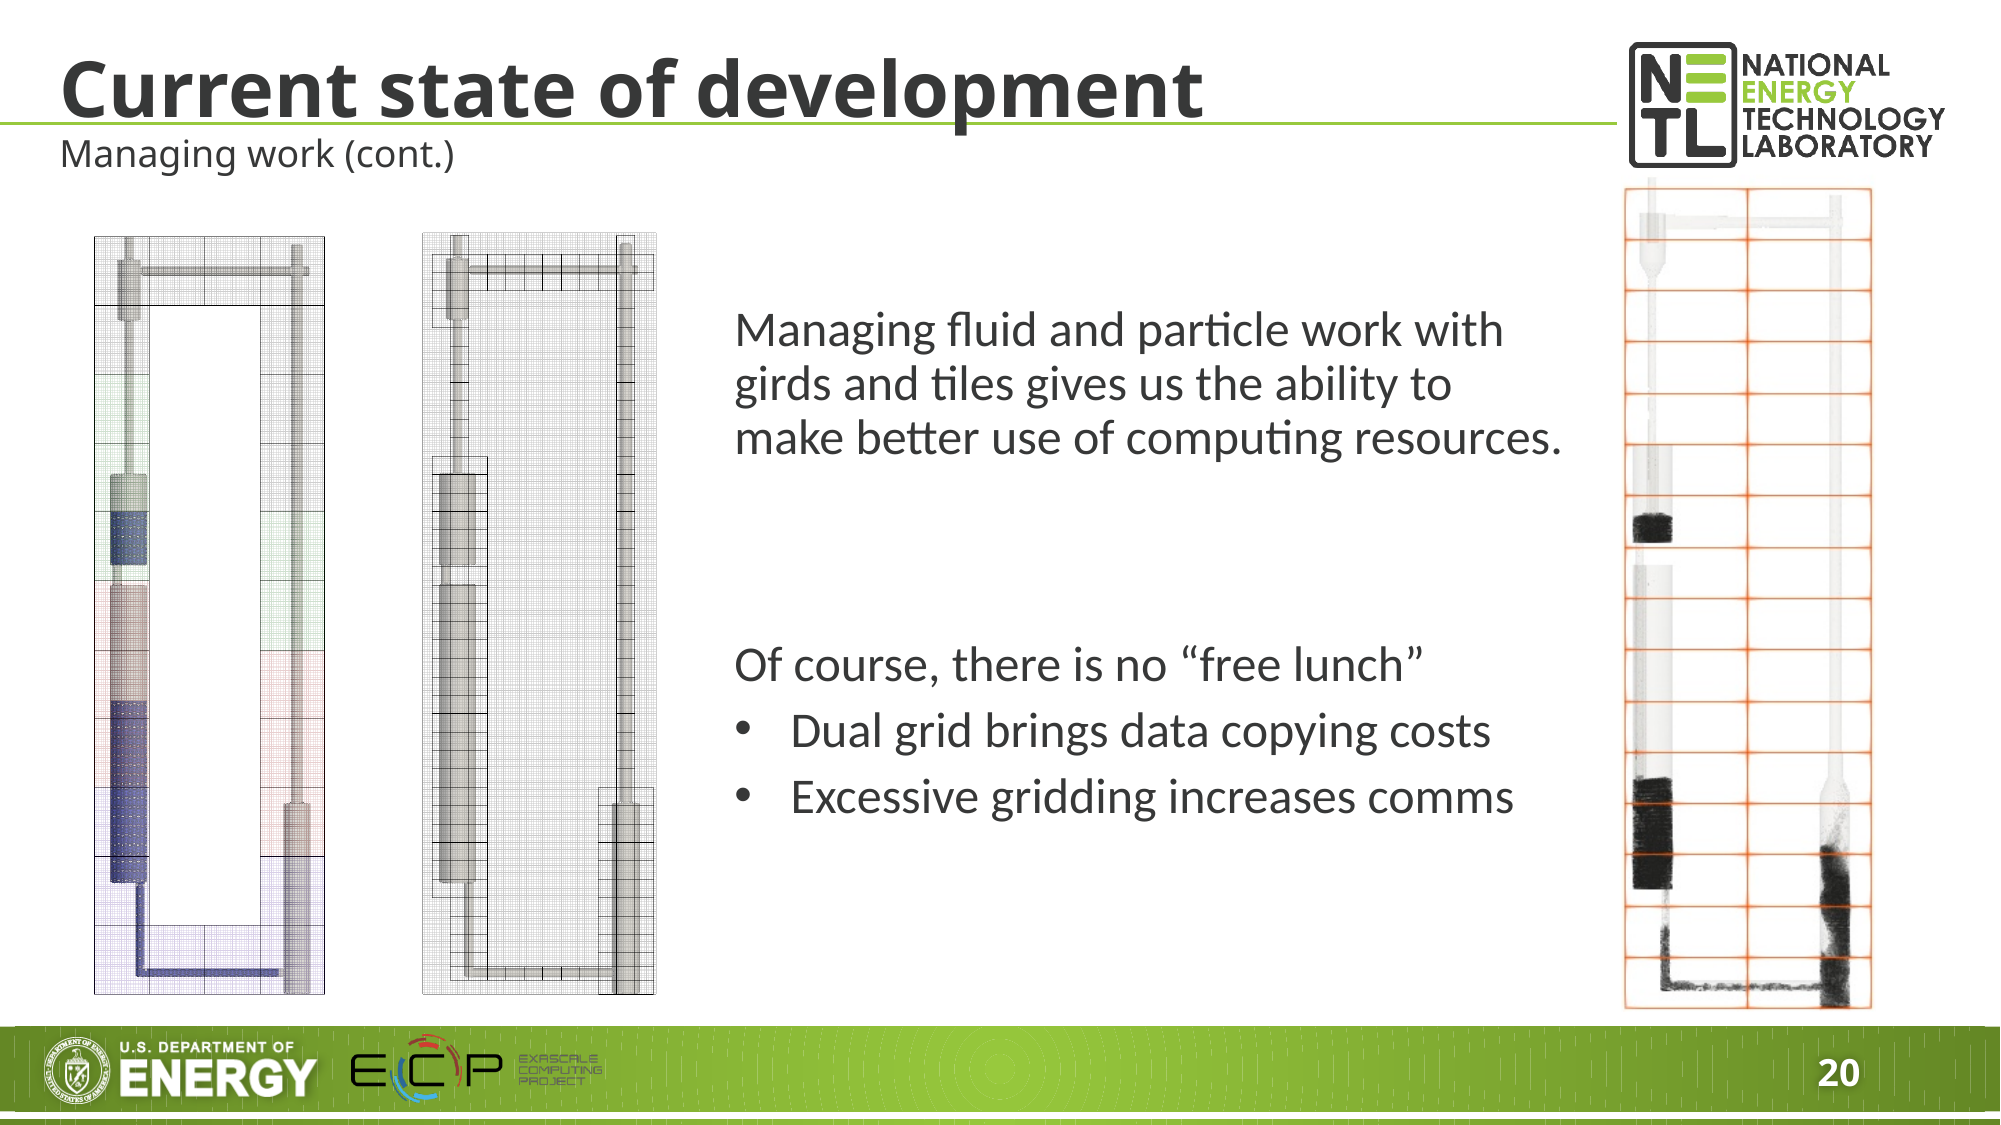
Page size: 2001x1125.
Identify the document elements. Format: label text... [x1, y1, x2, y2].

picture [419, 230, 659, 999]
picture [44, 1037, 324, 1104]
text_box Managing fluid and particle work with girds and tiles gives us the ability to make better use of computing resources. [719, 296, 1581, 473]
subtitle Managing work (cont.) [44, 127, 1945, 189]
picture [351, 1034, 602, 1103]
text_box Of course, there is no “free lunch” Dual grid brings data copying costs Excessive gridding increases comms [719, 630, 1581, 832]
picture [87, 230, 330, 999]
title Current state of development [44, 42, 1945, 127]
picture [1621, 173, 1876, 1012]
